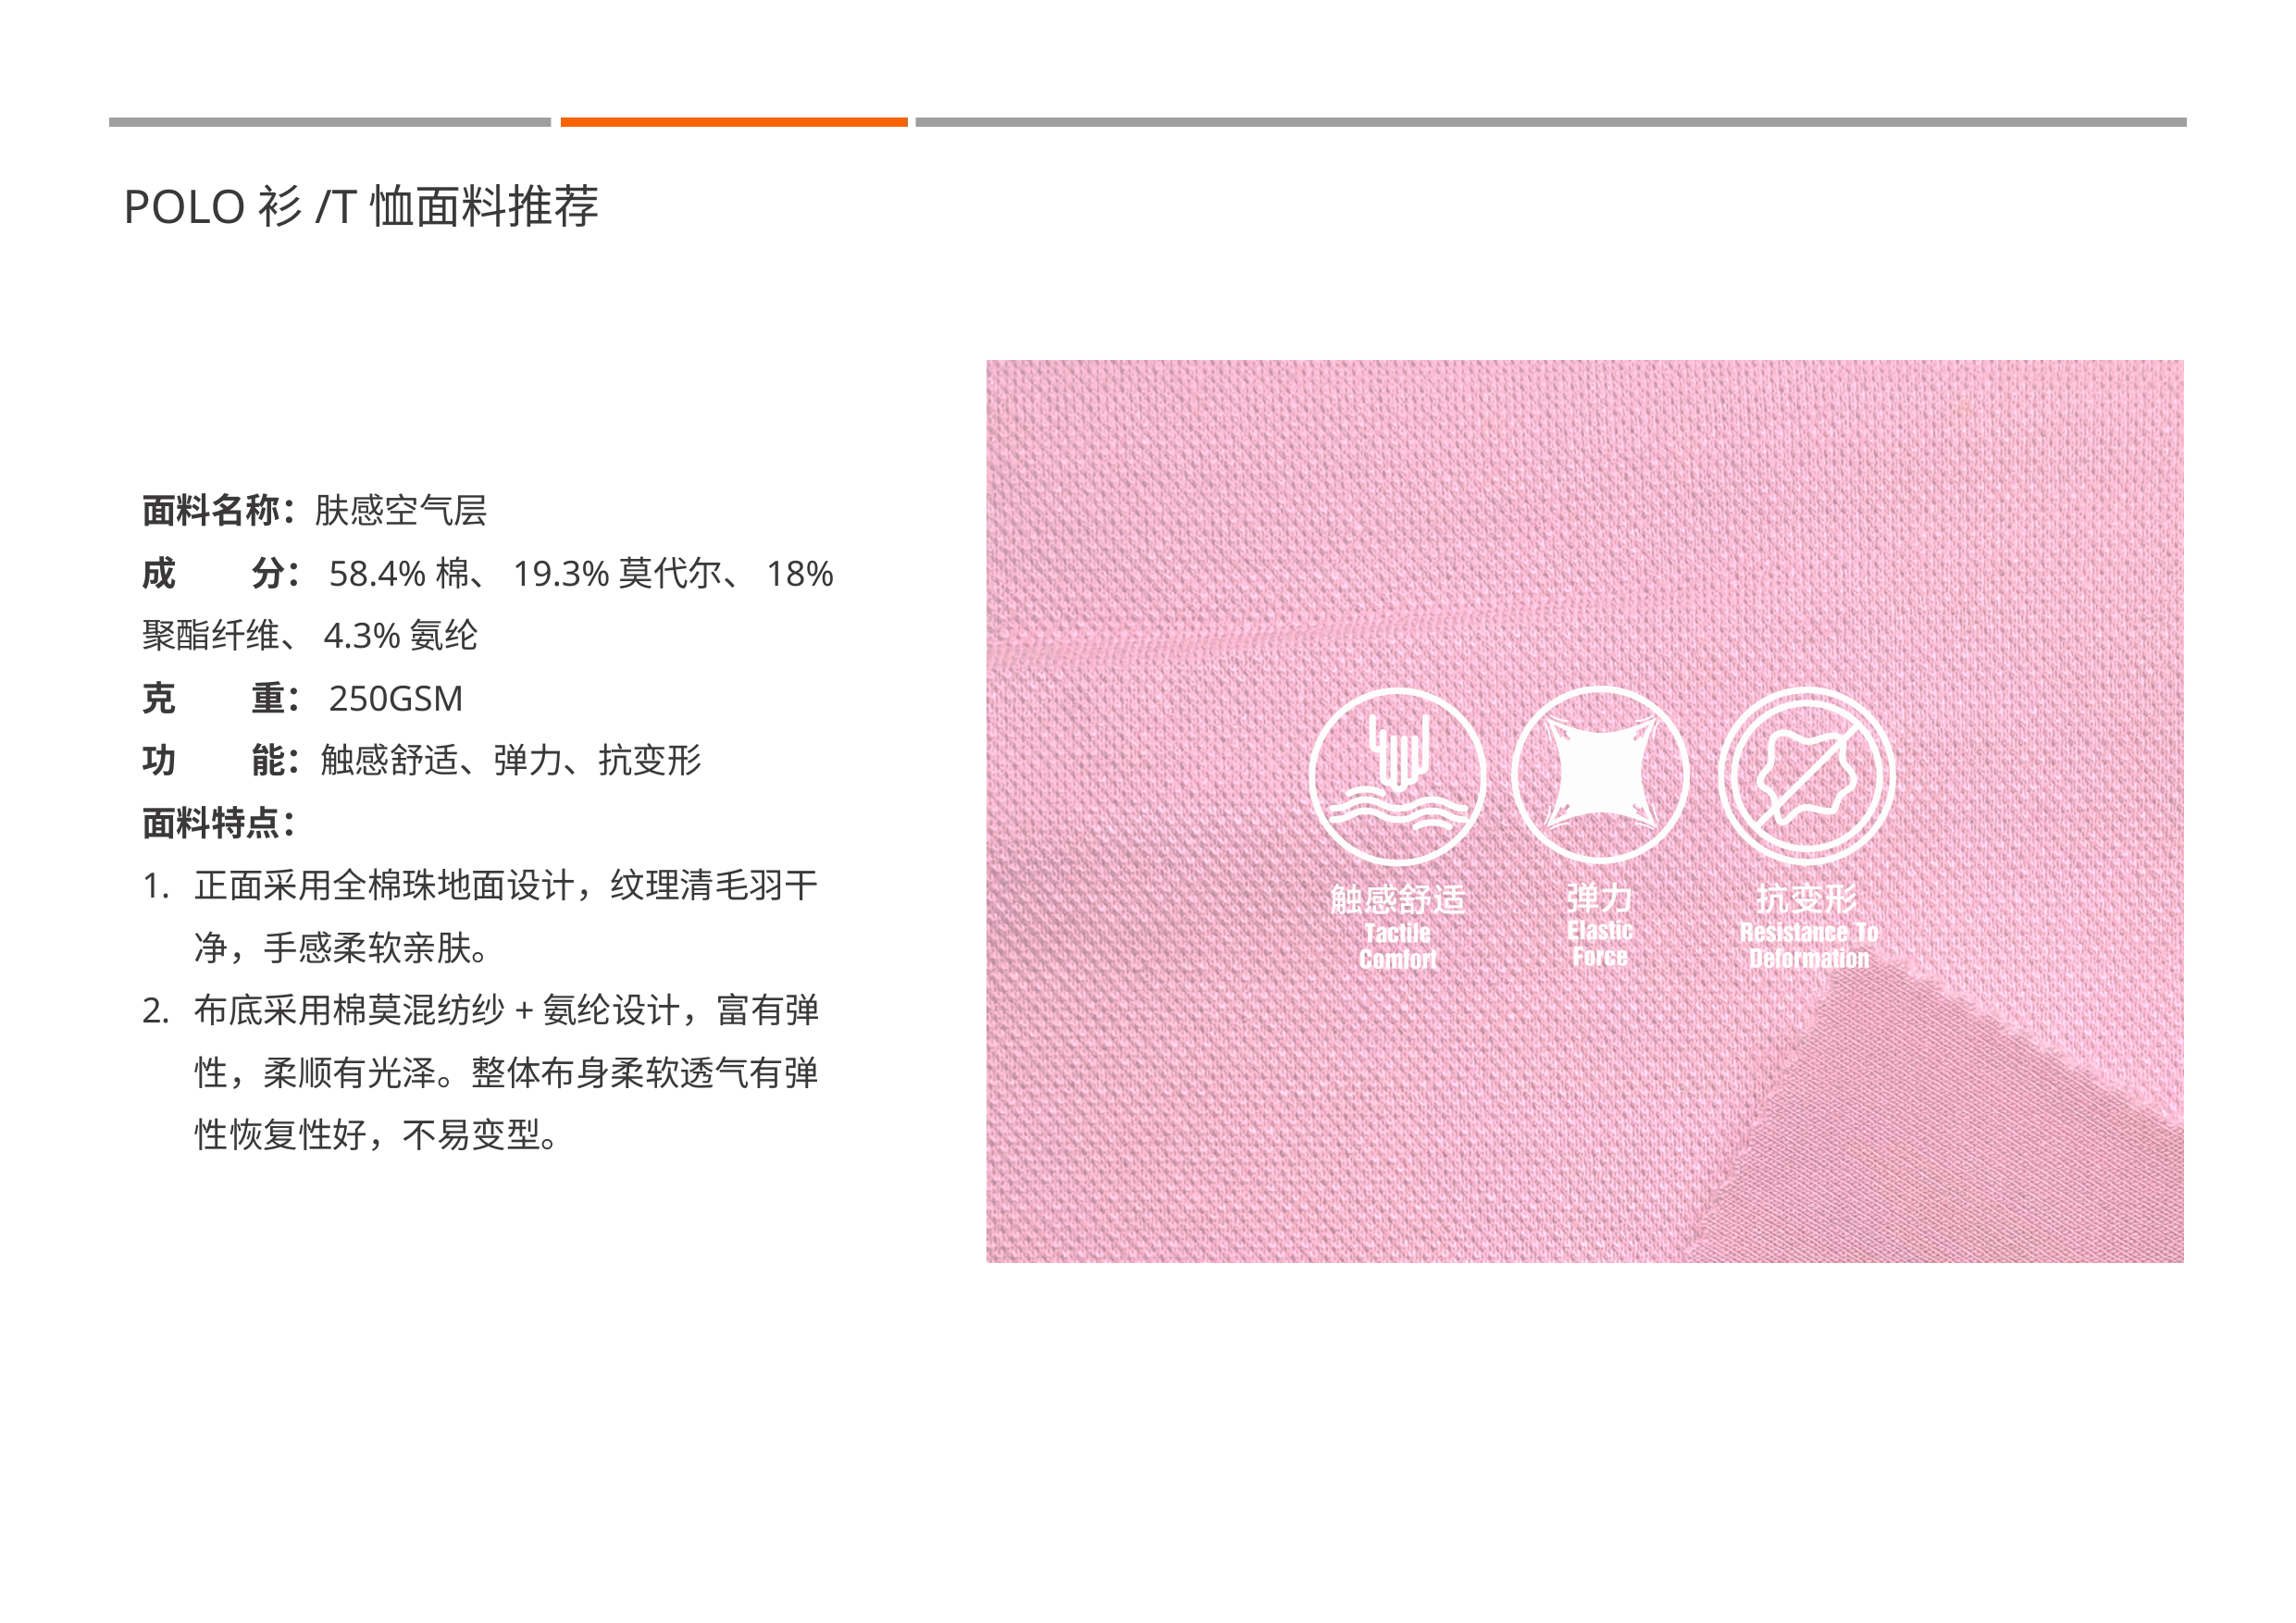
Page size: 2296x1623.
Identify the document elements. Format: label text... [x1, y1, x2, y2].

picture [109, 118, 2187, 127]
text_box 面料名称：肤感空气层 成 分：58.4%棉、19.3%莫代尔、18%聚酯纤维、4.3%氨纶 克 重：250GSM 功 能：触感舒适、弹力、抗变形 面料特点： 正面采用全棉珠地面设计，纹理清毛羽干净，手感柔软亲肤。 布底采用棉莫混纺纱+氨纶设计，富有弹性，柔顺有光泽。整体布身柔软透气有弹性恢复性好，不易变型。 [128, 461, 860, 1162]
picture [986, 360, 2184, 1263]
